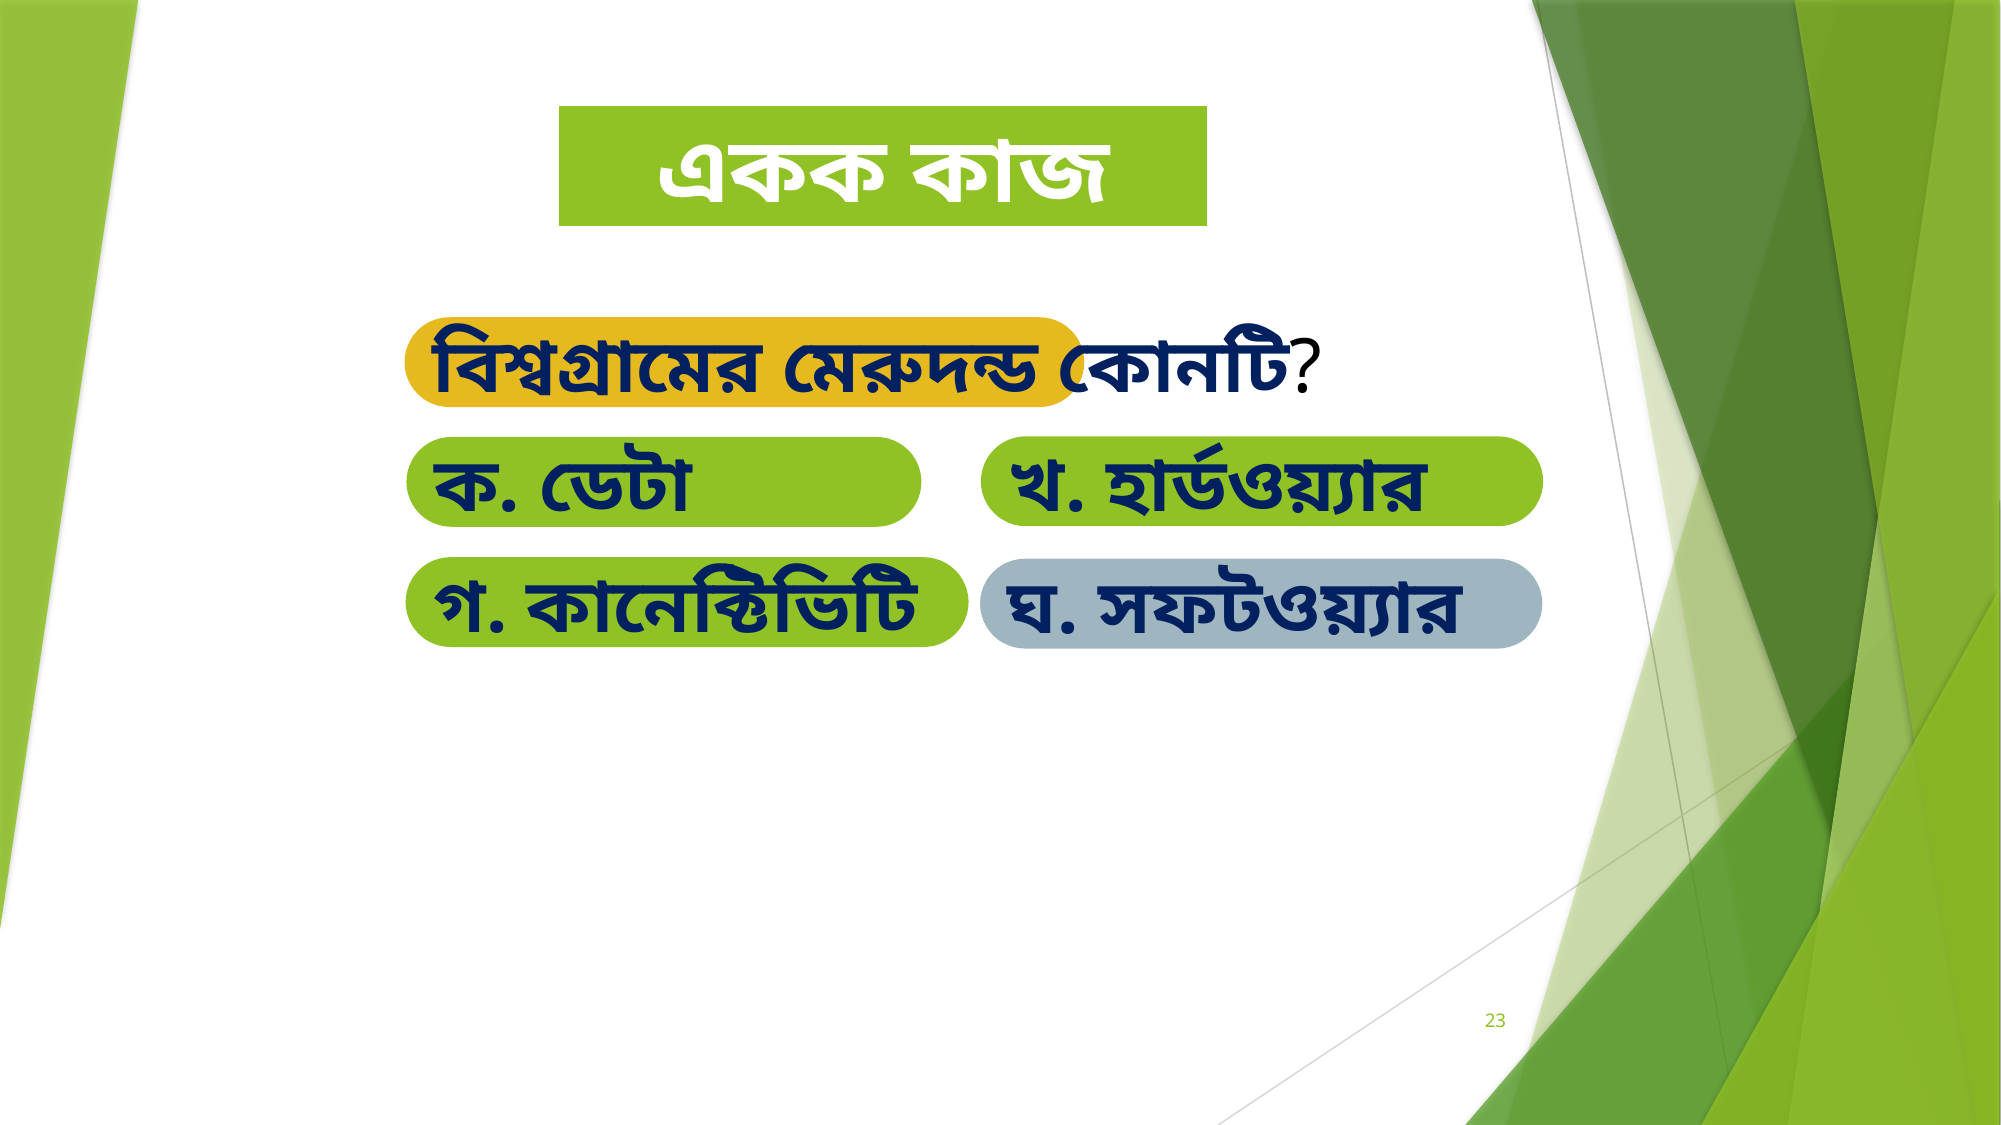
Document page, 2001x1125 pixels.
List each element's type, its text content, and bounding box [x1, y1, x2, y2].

text_box ঘ. সফটওয়্যার [980, 558, 1543, 649]
text_box একক কাজ [555, 101, 1212, 230]
slide_number 23 [1409, 991, 1522, 1051]
text_box ক. ডেটা [406, 436, 922, 527]
text_box খ. হার্ডওয়্যার [980, 436, 1544, 527]
text_box বিশ্বগ্রামের মেরুদন্ড কোনটি? [403, 316, 1086, 409]
text_box গ. কানেক্টিভিটি [405, 557, 969, 648]
